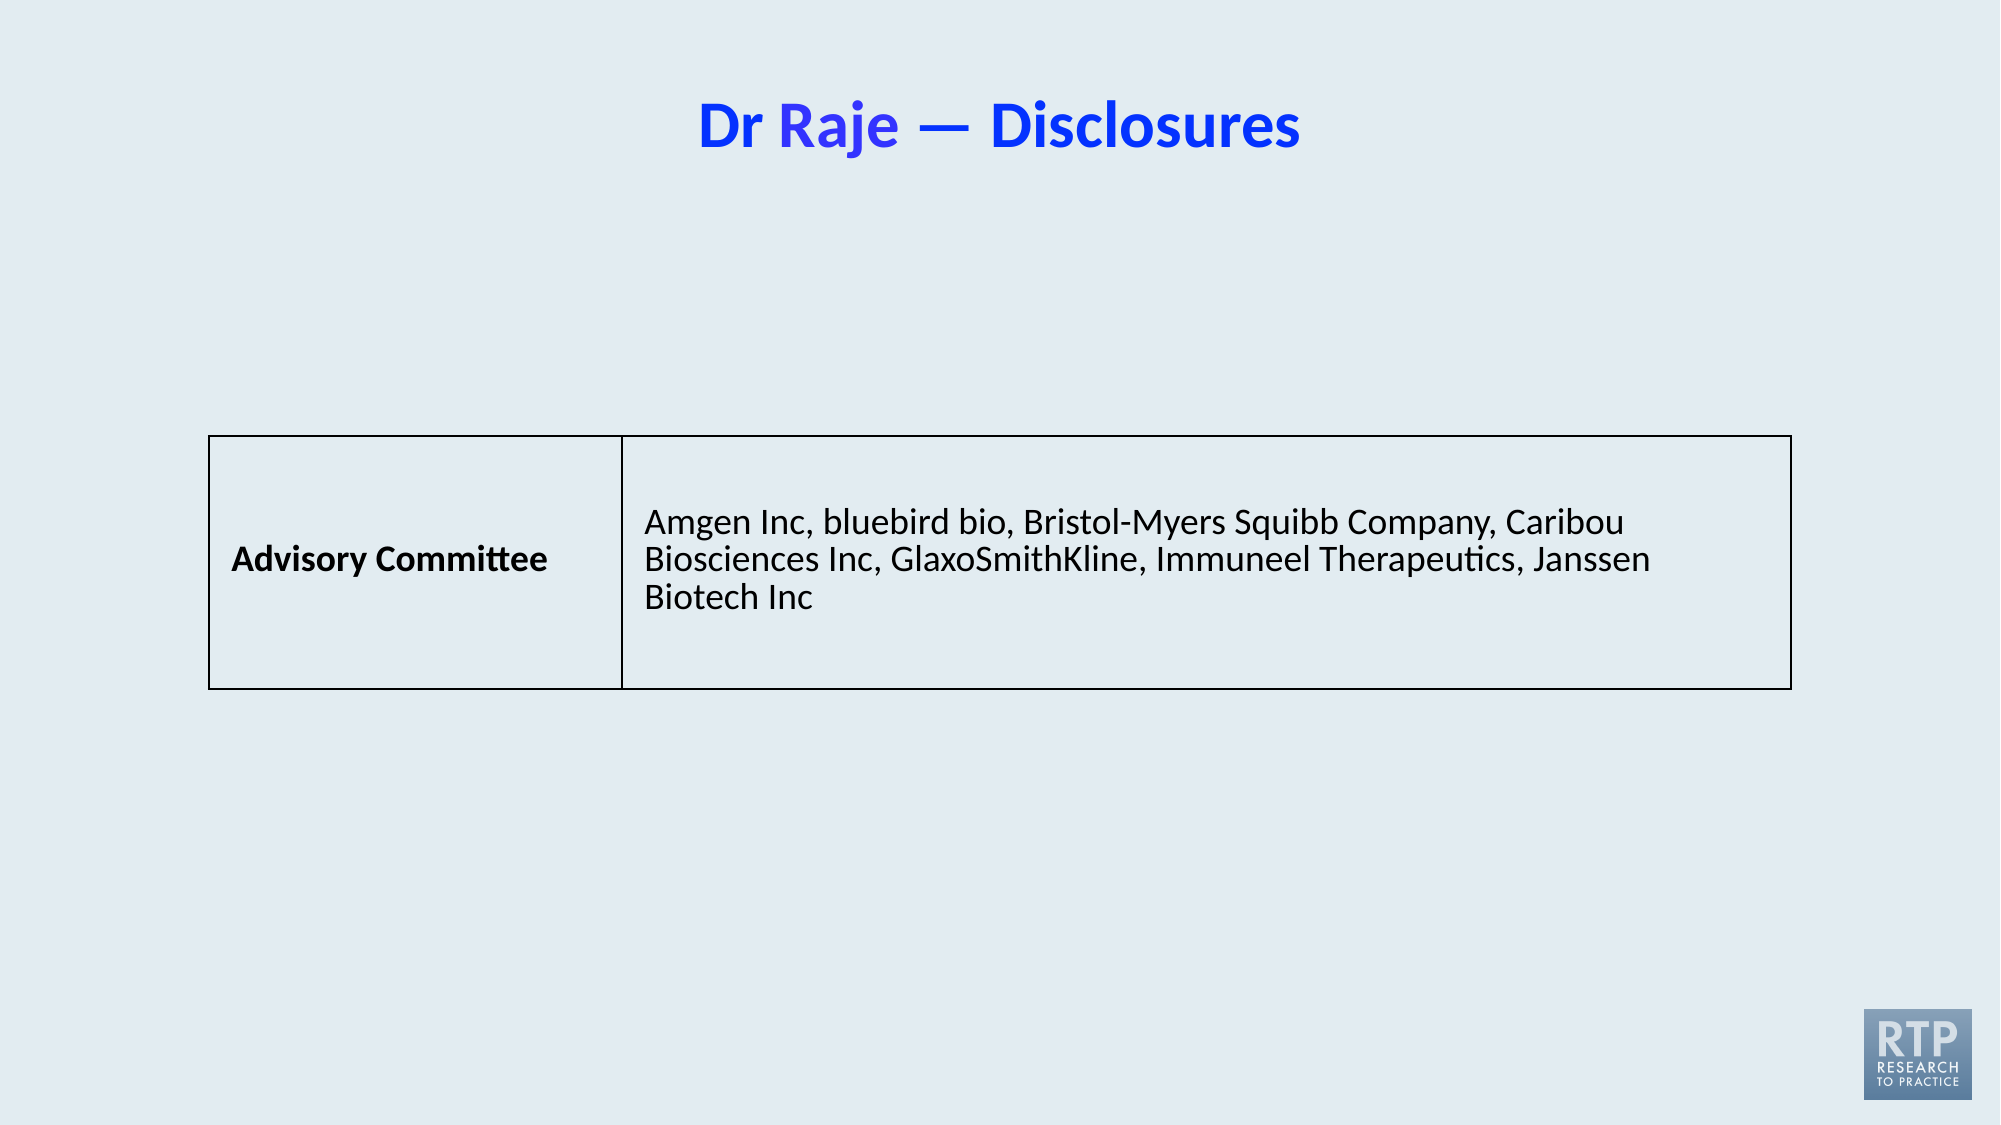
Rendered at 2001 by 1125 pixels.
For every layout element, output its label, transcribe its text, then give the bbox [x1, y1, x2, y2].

title Dr Raje — Disclosures [150, 0, 1850, 254]
table_header Amgen Inc, bluebird bio, Bristol-Myers Squibb Company, Caribou Biosciences Inc, GlaxoSmithKline, Immuneel Therapeutics, Janssen Biotech Inc [623, 437, 1790, 688]
table_header Advisory Committee [210, 437, 621, 688]
